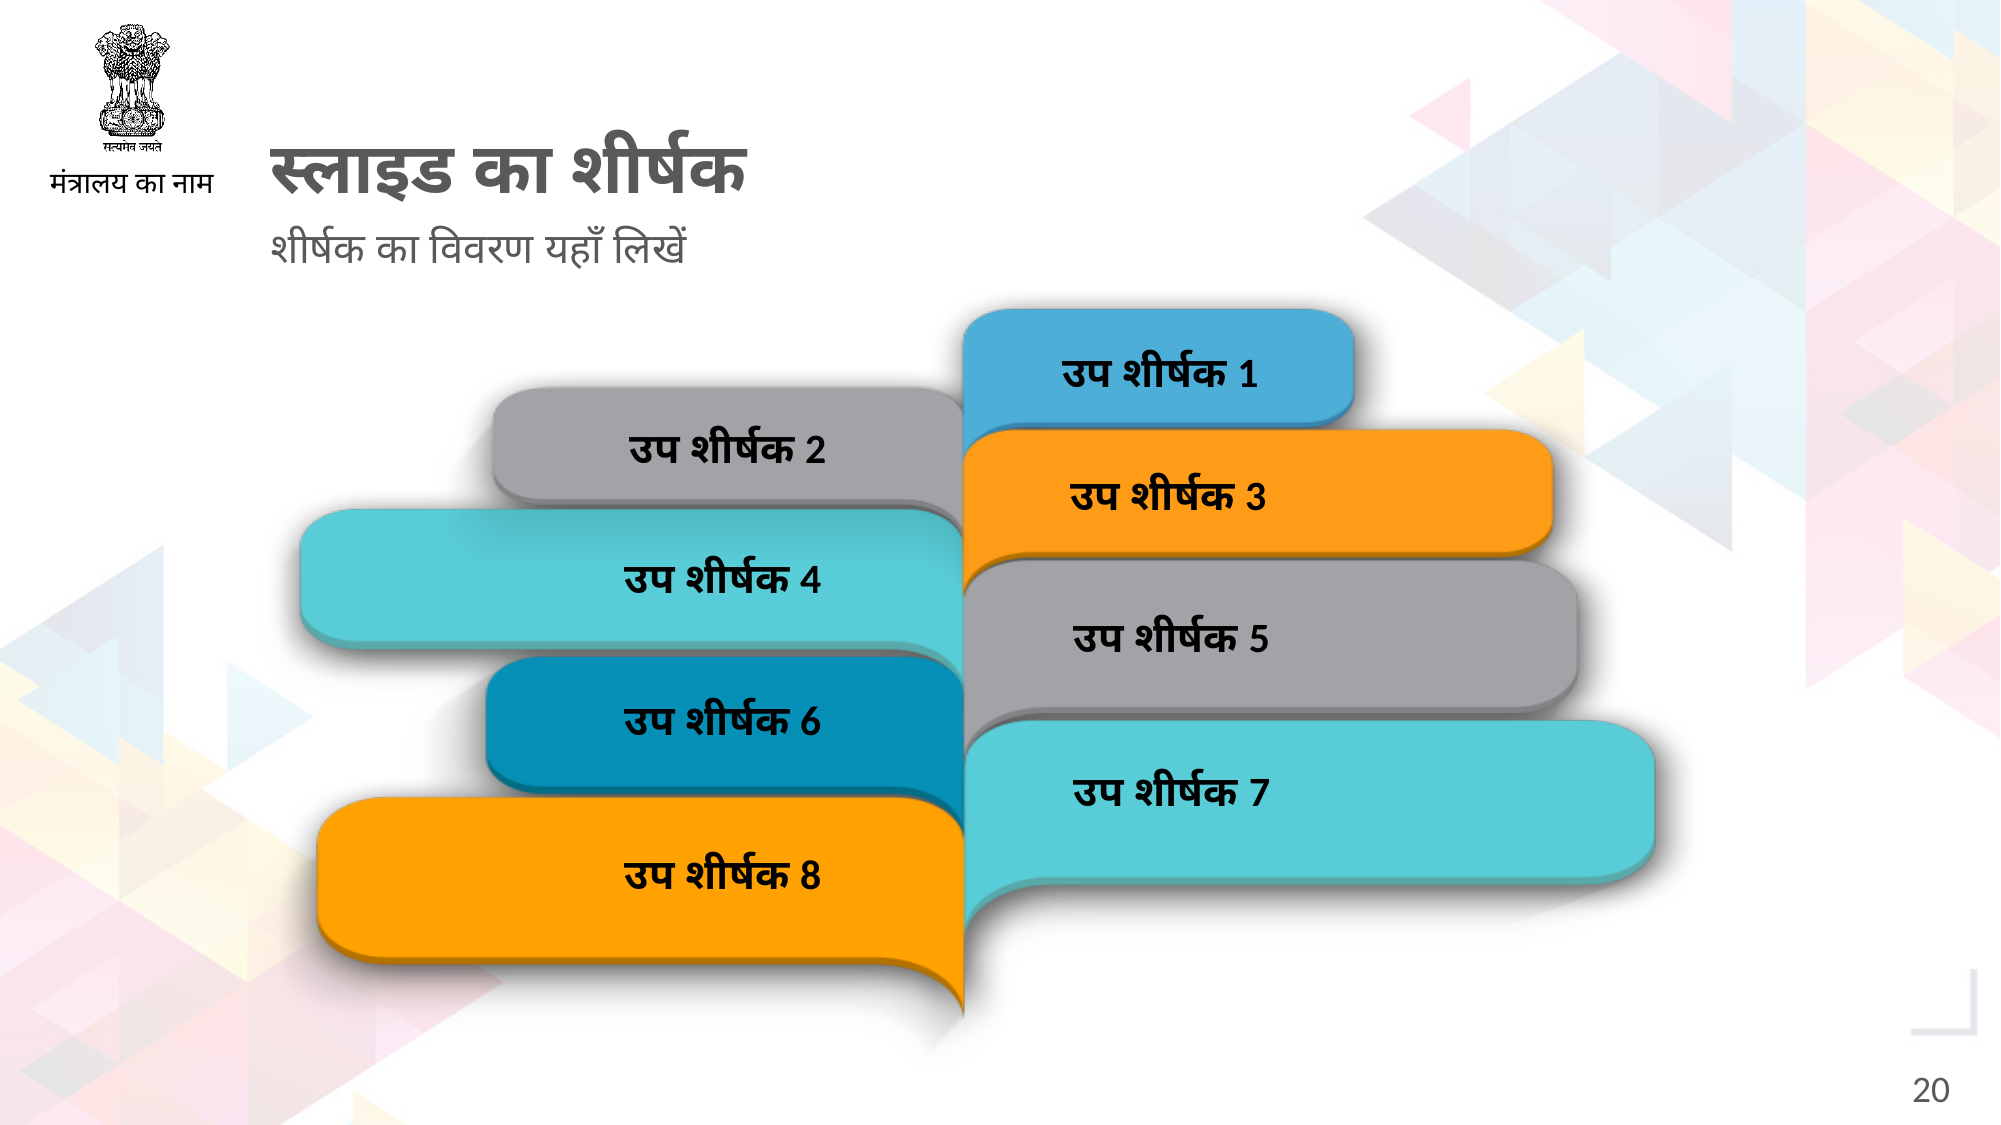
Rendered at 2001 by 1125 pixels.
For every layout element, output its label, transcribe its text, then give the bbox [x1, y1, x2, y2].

text_box 20 [1862, 1057, 2000, 1125]
list मंत्रालय का नाम [0, 161, 268, 260]
picture [90, 19, 174, 156]
picture [177, 243, 1773, 1071]
list स्लाइड का शीर्षक [255, 125, 1697, 209]
list शीर्षक का विवरण यहाँ लिखें [268, 219, 1697, 243]
